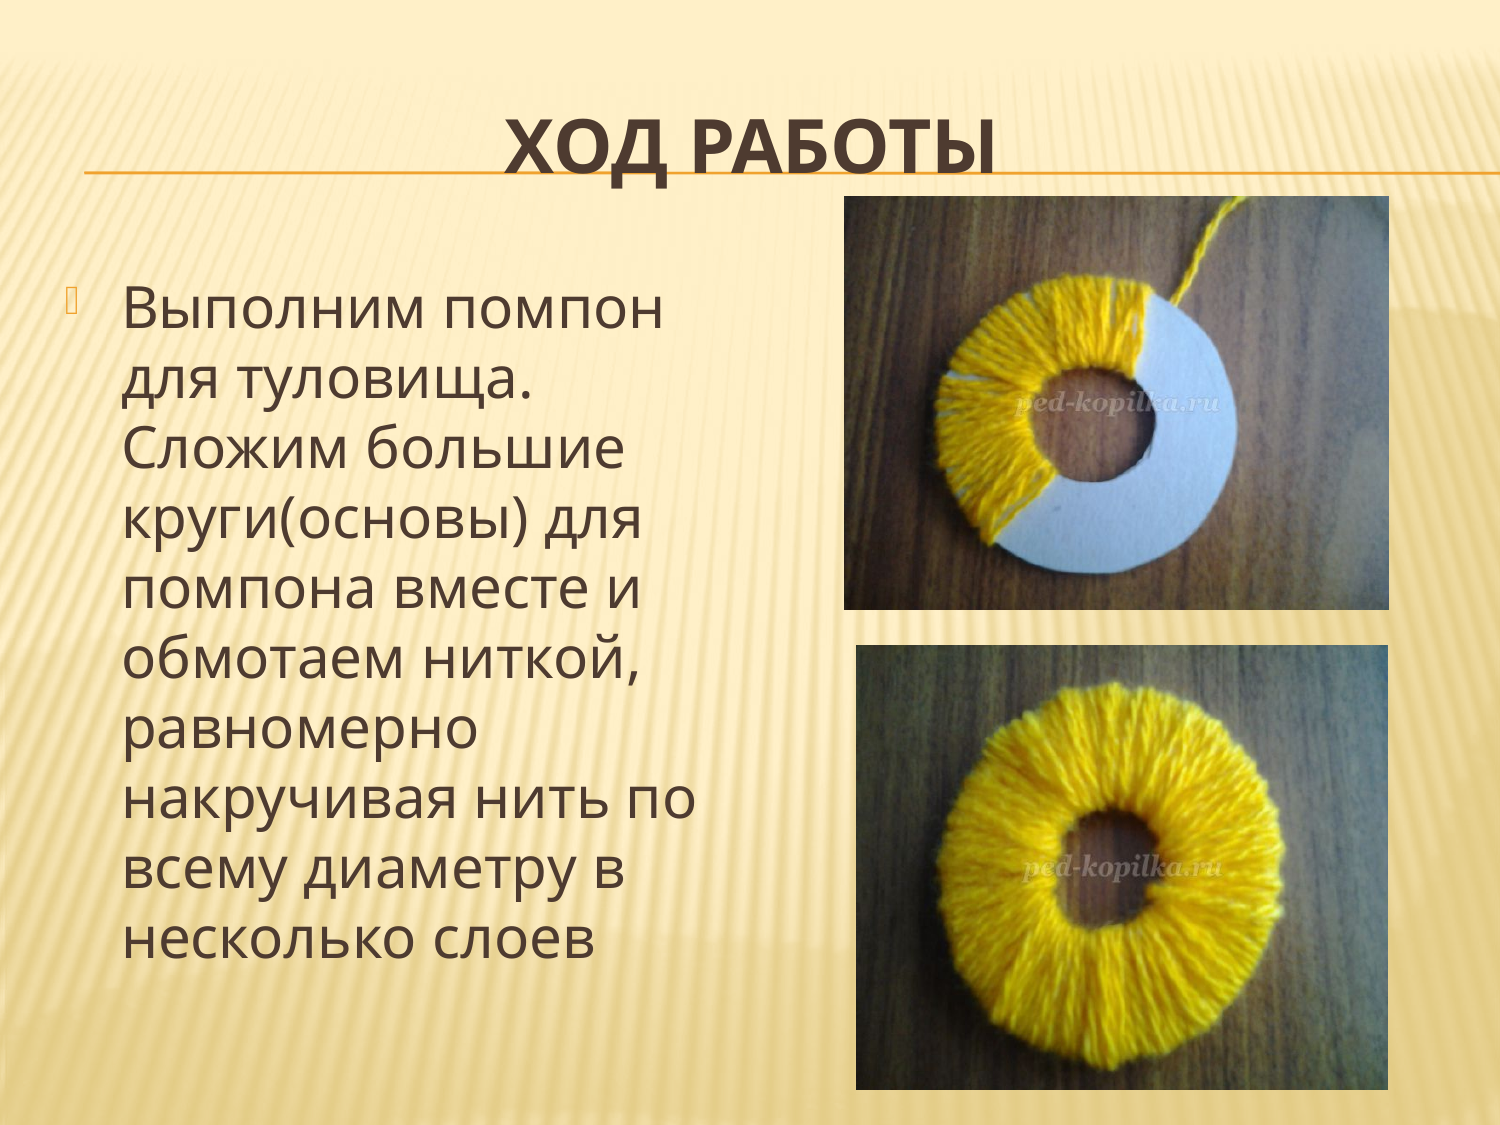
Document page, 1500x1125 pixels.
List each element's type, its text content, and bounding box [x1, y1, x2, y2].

picture [855, 644, 1389, 1090]
title Ход работы [49, 75, 1475, 213]
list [844, 195, 1390, 611]
list Выполним помпон для туловища. Сложим большие круги(основы) для помпона вместе и обмотаем ниткой, равномерно накручивая нить по всему диаметру в несколько слоев [50, 262, 738, 1038]
